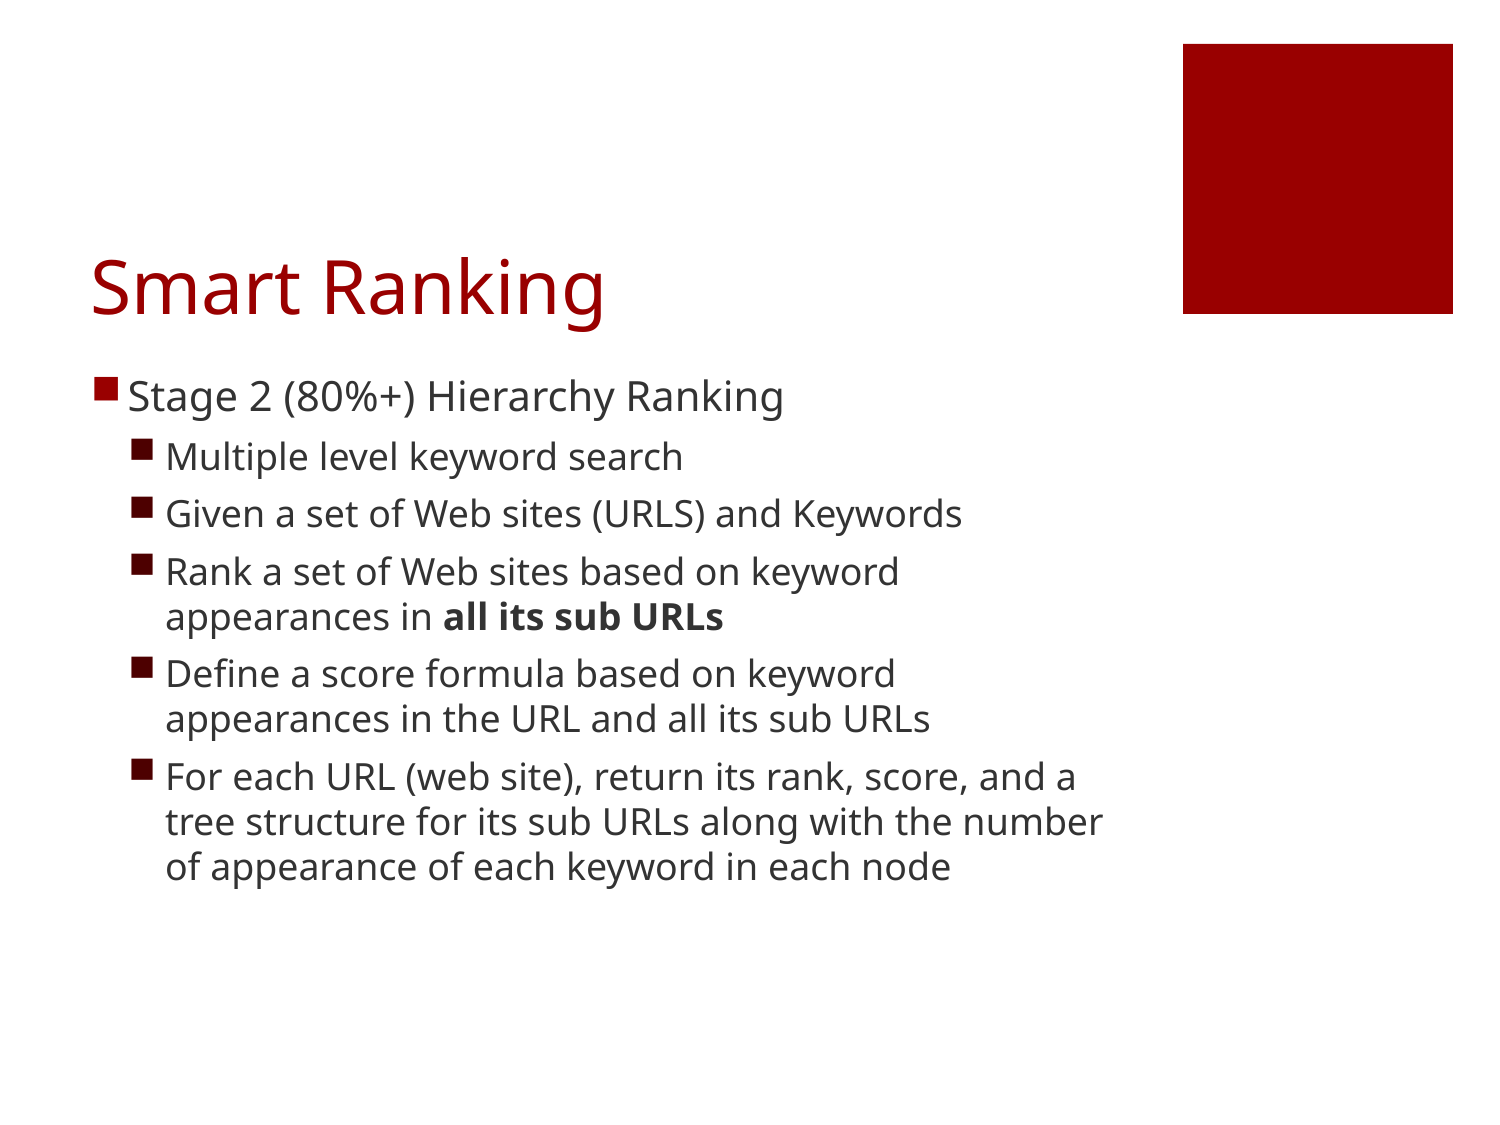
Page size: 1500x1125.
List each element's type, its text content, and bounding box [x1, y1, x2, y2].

title Smart Ranking [75, 149, 1143, 338]
list Stage 2 (80%+) Hierarchy Ranking Multiple level keyword search Given a set of Web sites (URLS) and Keywords Rank a set of Web sites based on keyword appearances in all its sub URLs Define a score formula based on keyword appearances in the URL and all its sub URLs For each URL (web site), return its rank, score, and a tree structure for its sub URLs along with the number of appearance of each keyword in each node [75, 362, 1143, 1005]
